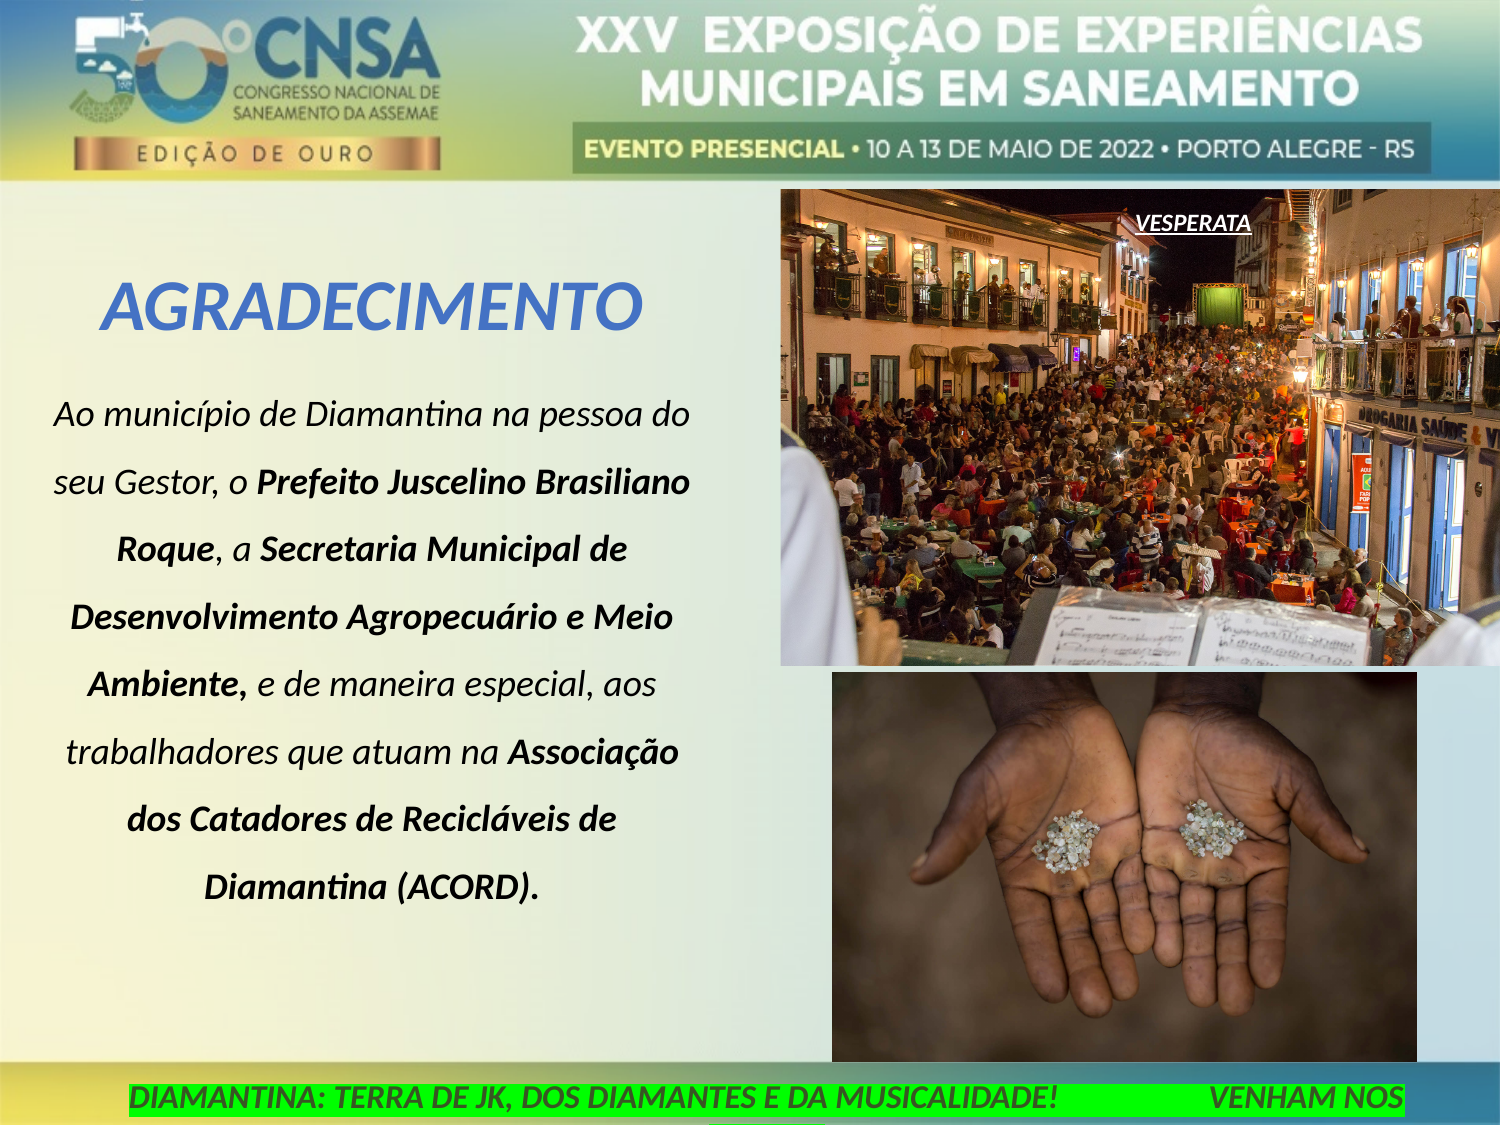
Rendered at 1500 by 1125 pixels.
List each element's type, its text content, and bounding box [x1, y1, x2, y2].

subtitle AGRADECIMENTO Ao município de Diamantina na pessoa do seu Gestor, o Prefeito Juscelino Brasiliano Roque, a Secretaria Municipal de Desenvolvimento Agropecuário e Meio Ambiente, e de maneira especial, aos trabalhadores que atuam na Associação dos Catadores de Recicláveis de Diamantina (ACORD). [30, 259, 715, 1089]
picture [832, 672, 1417, 1063]
text_box DIAMANTINA: TERRA DE JK, DOS DIAMANTES E DA MUSICALIDADE! VENHAM NOS VISITAR! [55, 1067, 1479, 1125]
picture [780, 189, 1500, 666]
